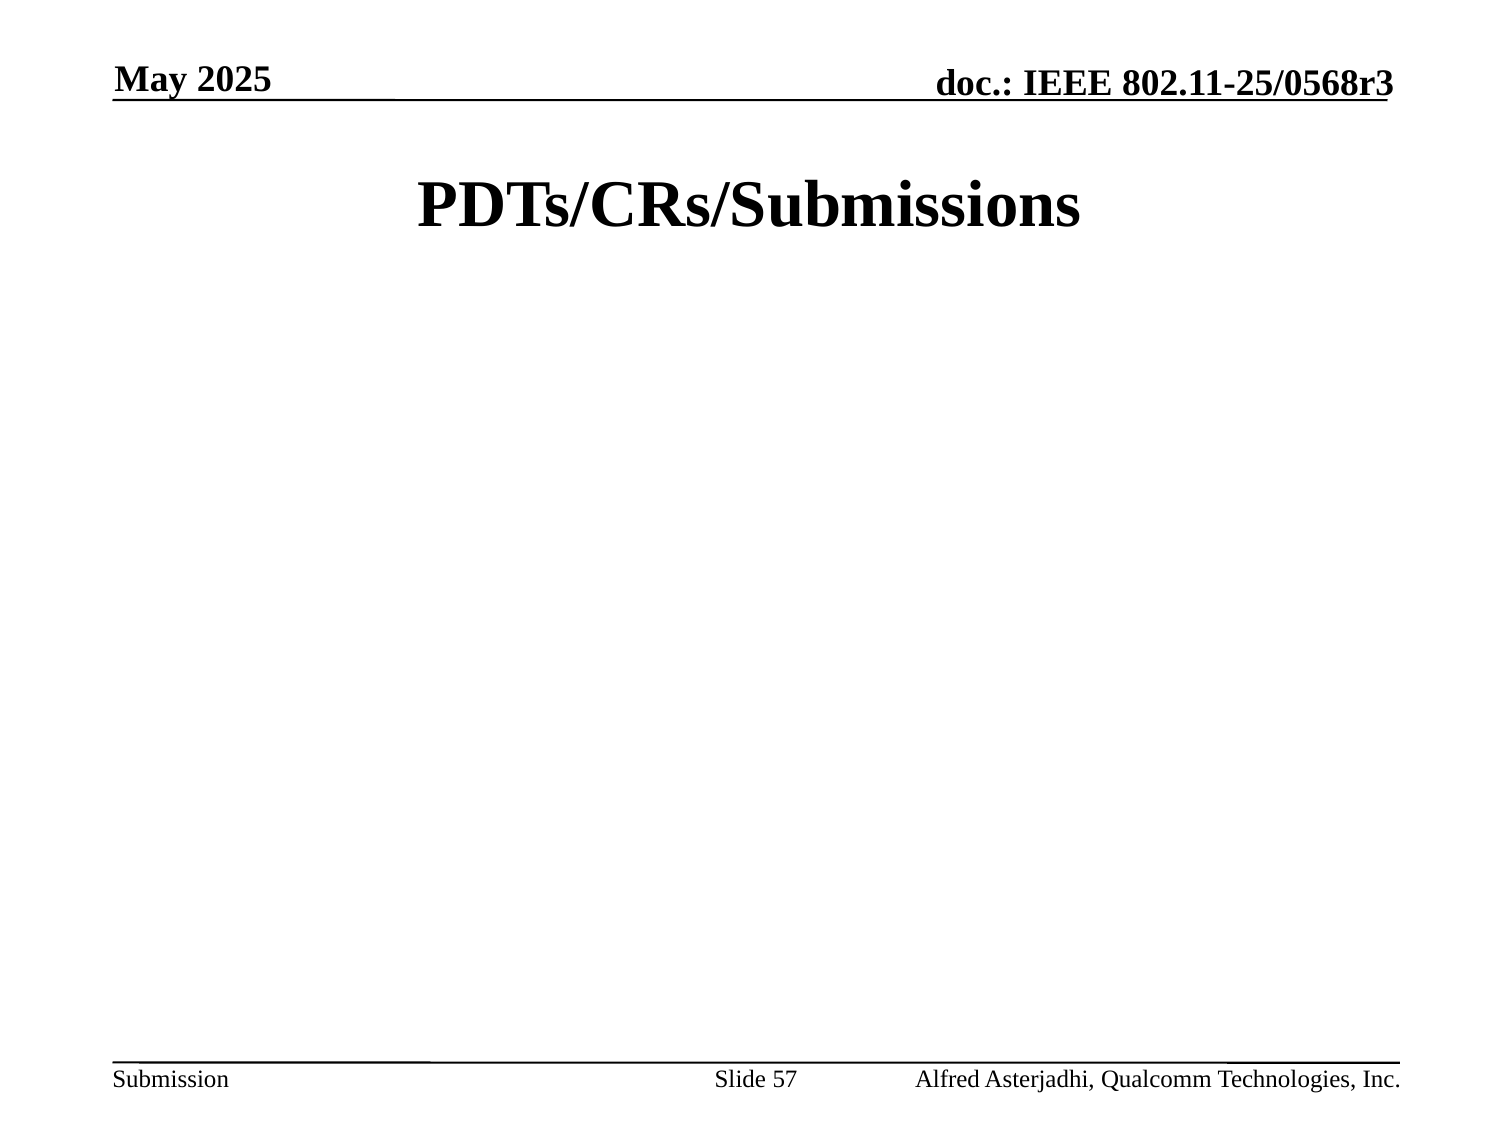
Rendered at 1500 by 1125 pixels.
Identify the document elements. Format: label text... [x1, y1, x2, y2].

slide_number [114, 54, 423, 100]
footer Alfred Asterjadhi, Qualcomm Technologies, Inc. [878, 1061, 1402, 1093]
slide_number Slide 57 [712, 1061, 800, 1123]
title PDTs/CRs/Submissions [112, 112, 1388, 288]
